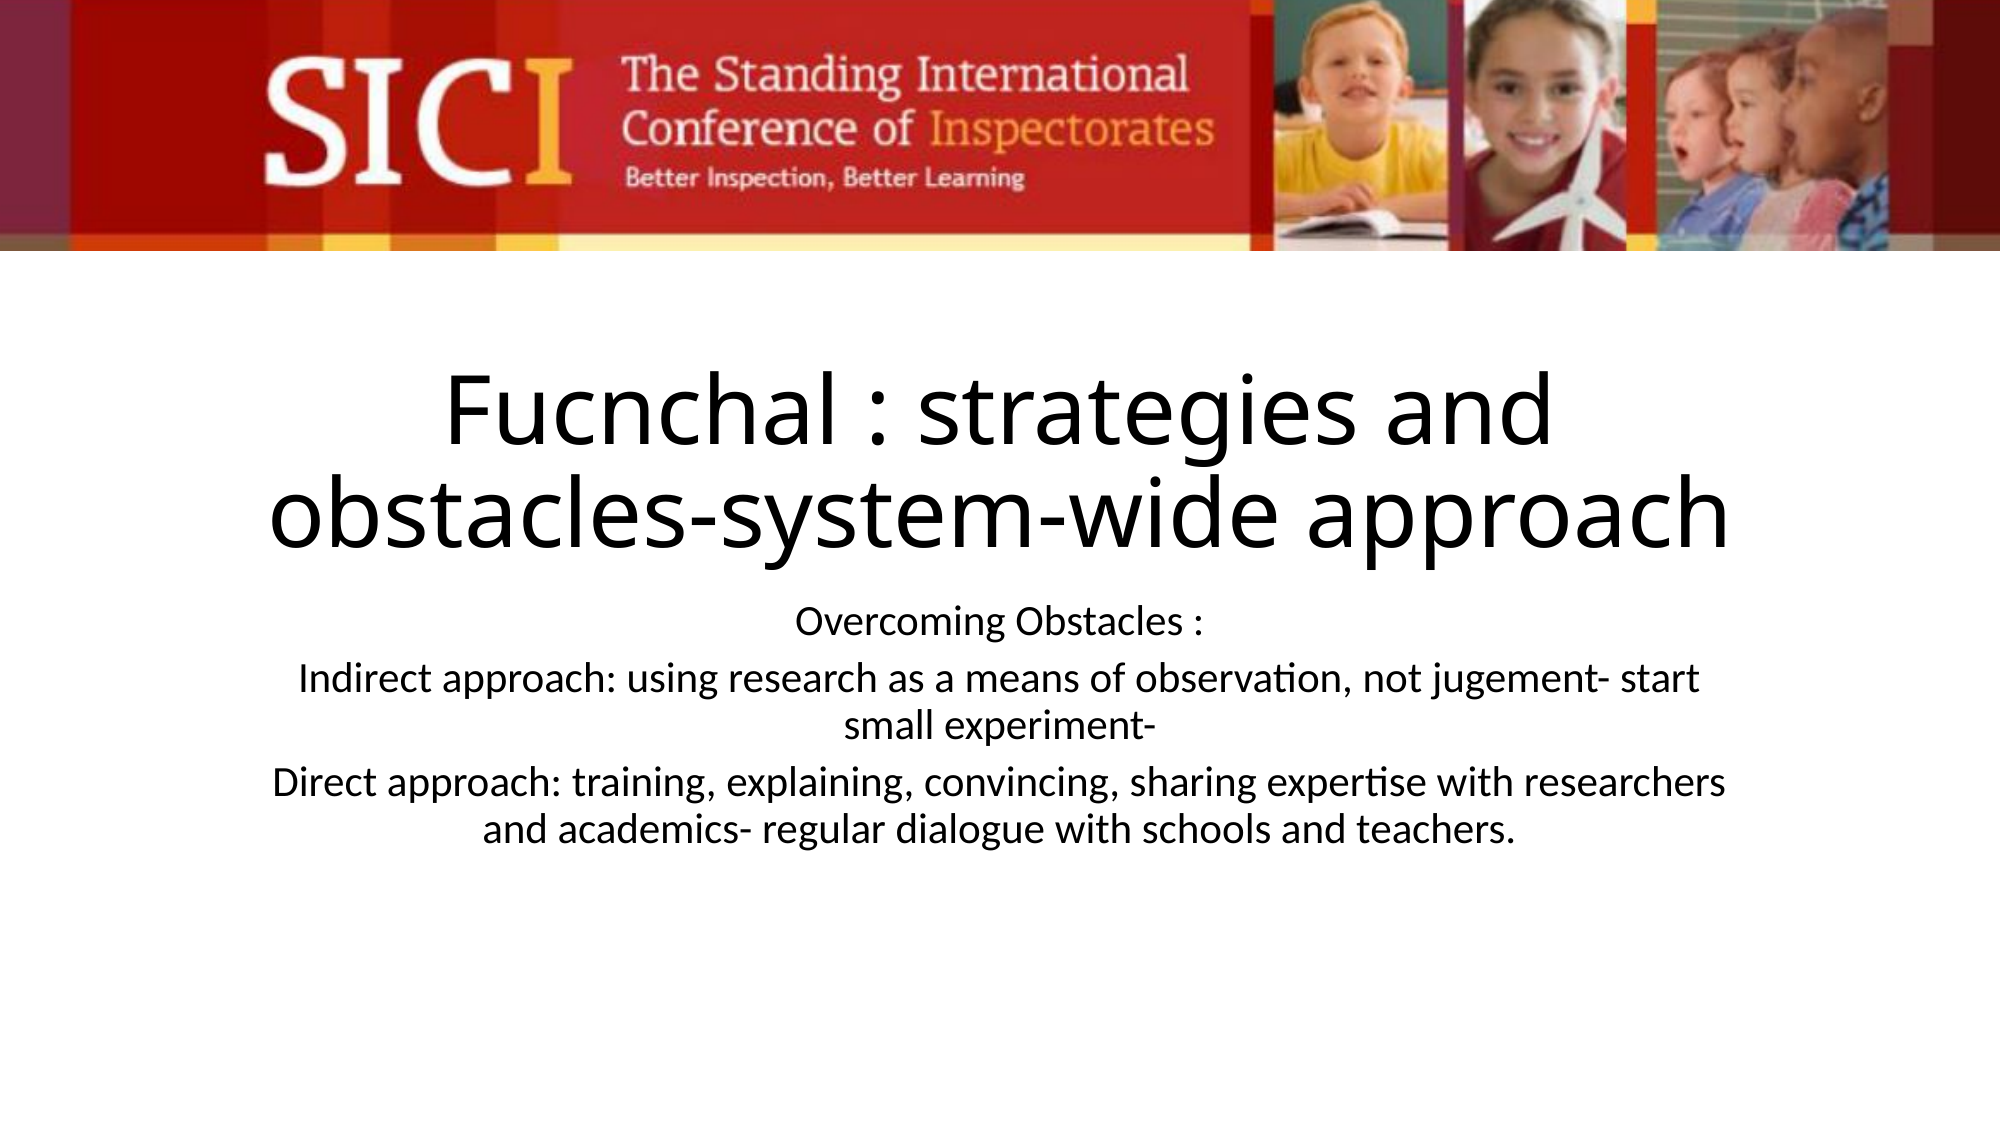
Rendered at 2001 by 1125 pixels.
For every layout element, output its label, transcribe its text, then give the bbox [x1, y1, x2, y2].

title Fucnchal : strategies and obstacles-system-wide approach [249, 251, 1750, 576]
picture [0, 0, 2000, 251]
subtitle Overcoming Obstacles : Indirect approach: using research as a means of observation, not jugement- start small experiment- Direct approach: training, explaining, convincing, sharing expertise with researchers and academics- regular dialogue with schools and teachers. [249, 590, 1750, 863]
